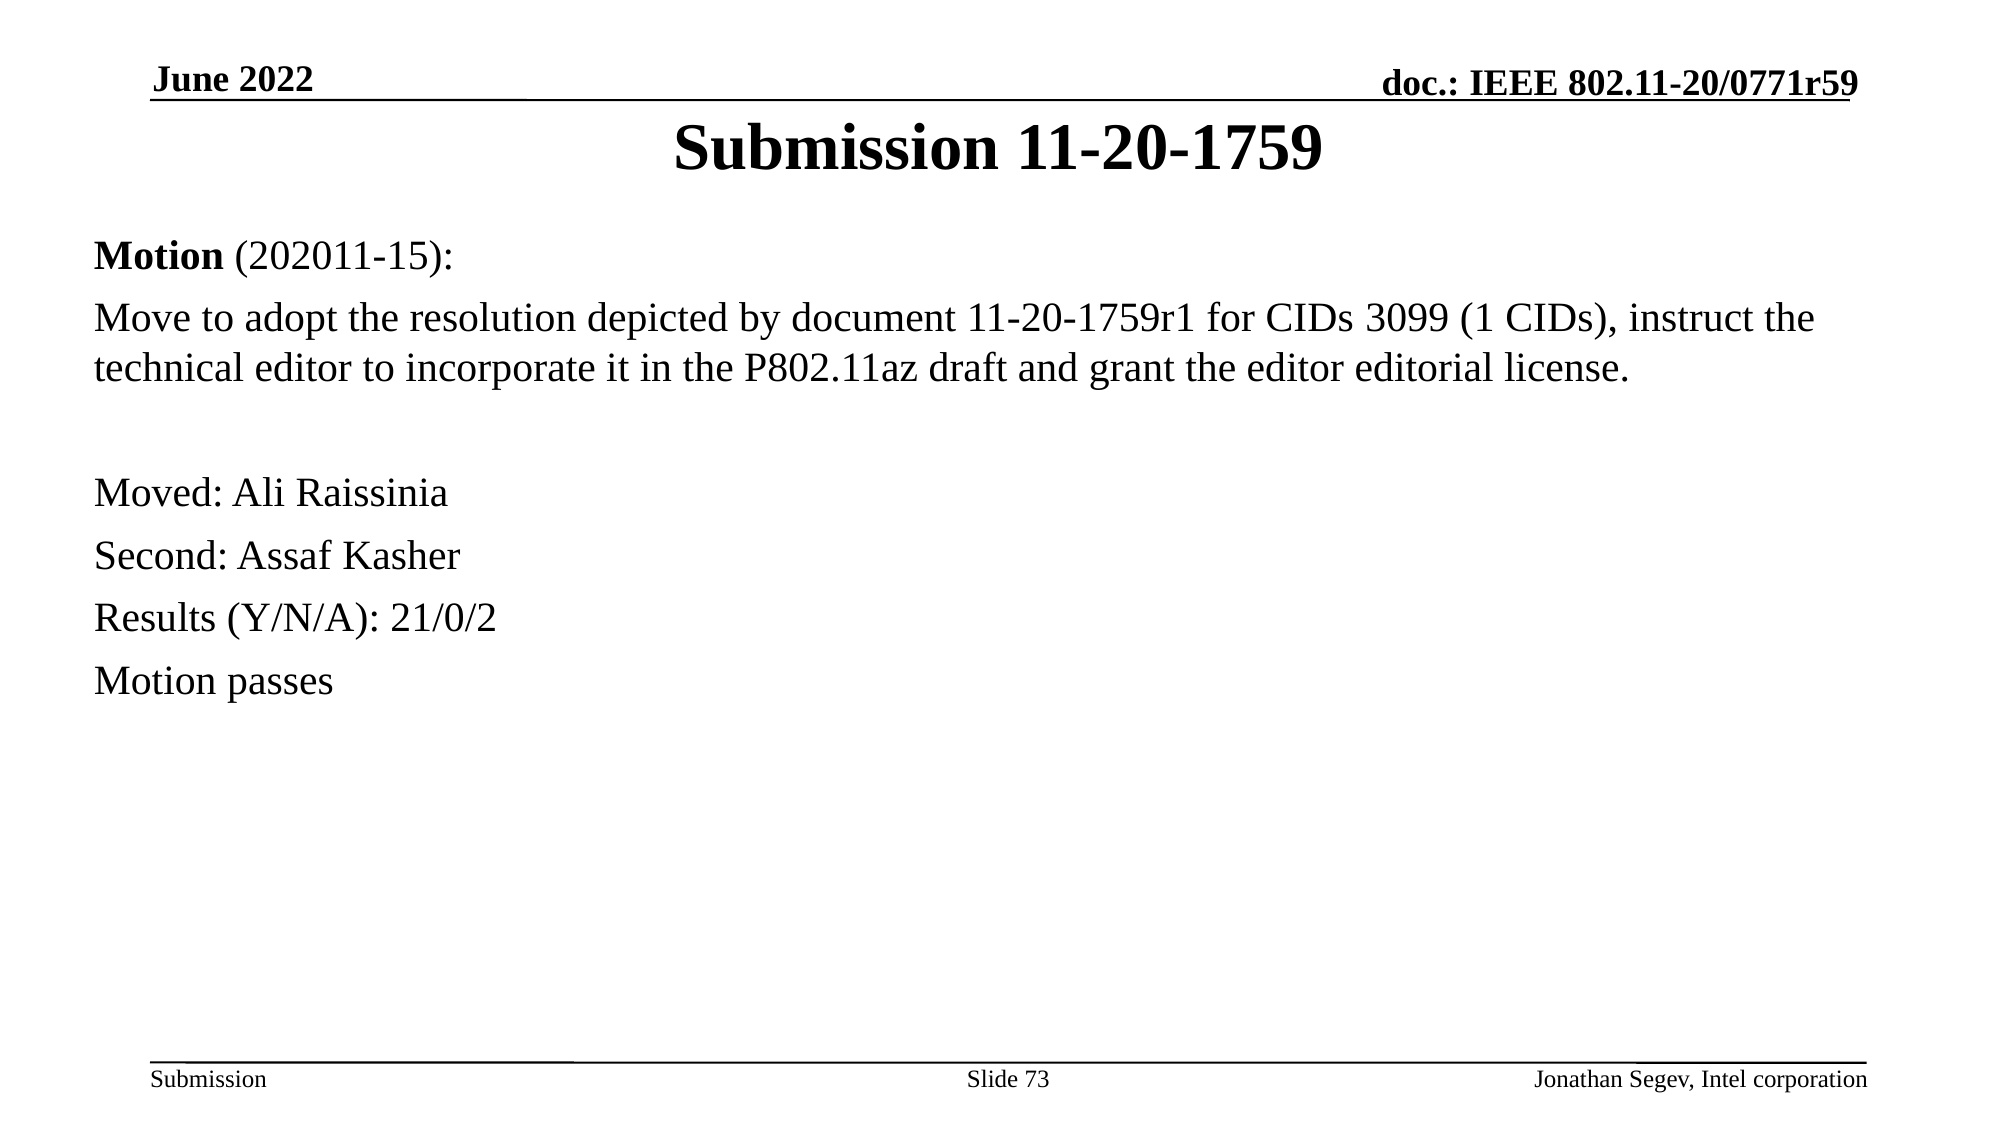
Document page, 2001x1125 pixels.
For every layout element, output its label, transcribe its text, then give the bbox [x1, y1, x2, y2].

title Submission 11-20-1759 [149, 112, 1850, 173]
footer Jonathan Segev, Intel corporation [1171, 1061, 1869, 1093]
list Motion (202011-15): Move to adopt the resolution depicted by document 11-20-1759r1 for CIDs 3099 (1 CIDs), instruct the technical editor to incorporate it in the P802.11az draft and grant the editor editorial license. Moved: Ali Raissinia Second: Assaf Kasher Results (Y/N/A): 21/0/2 Motion passes [78, 219, 1922, 1000]
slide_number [152, 54, 563, 100]
slide_number Slide 73 [950, 1061, 1067, 1123]
